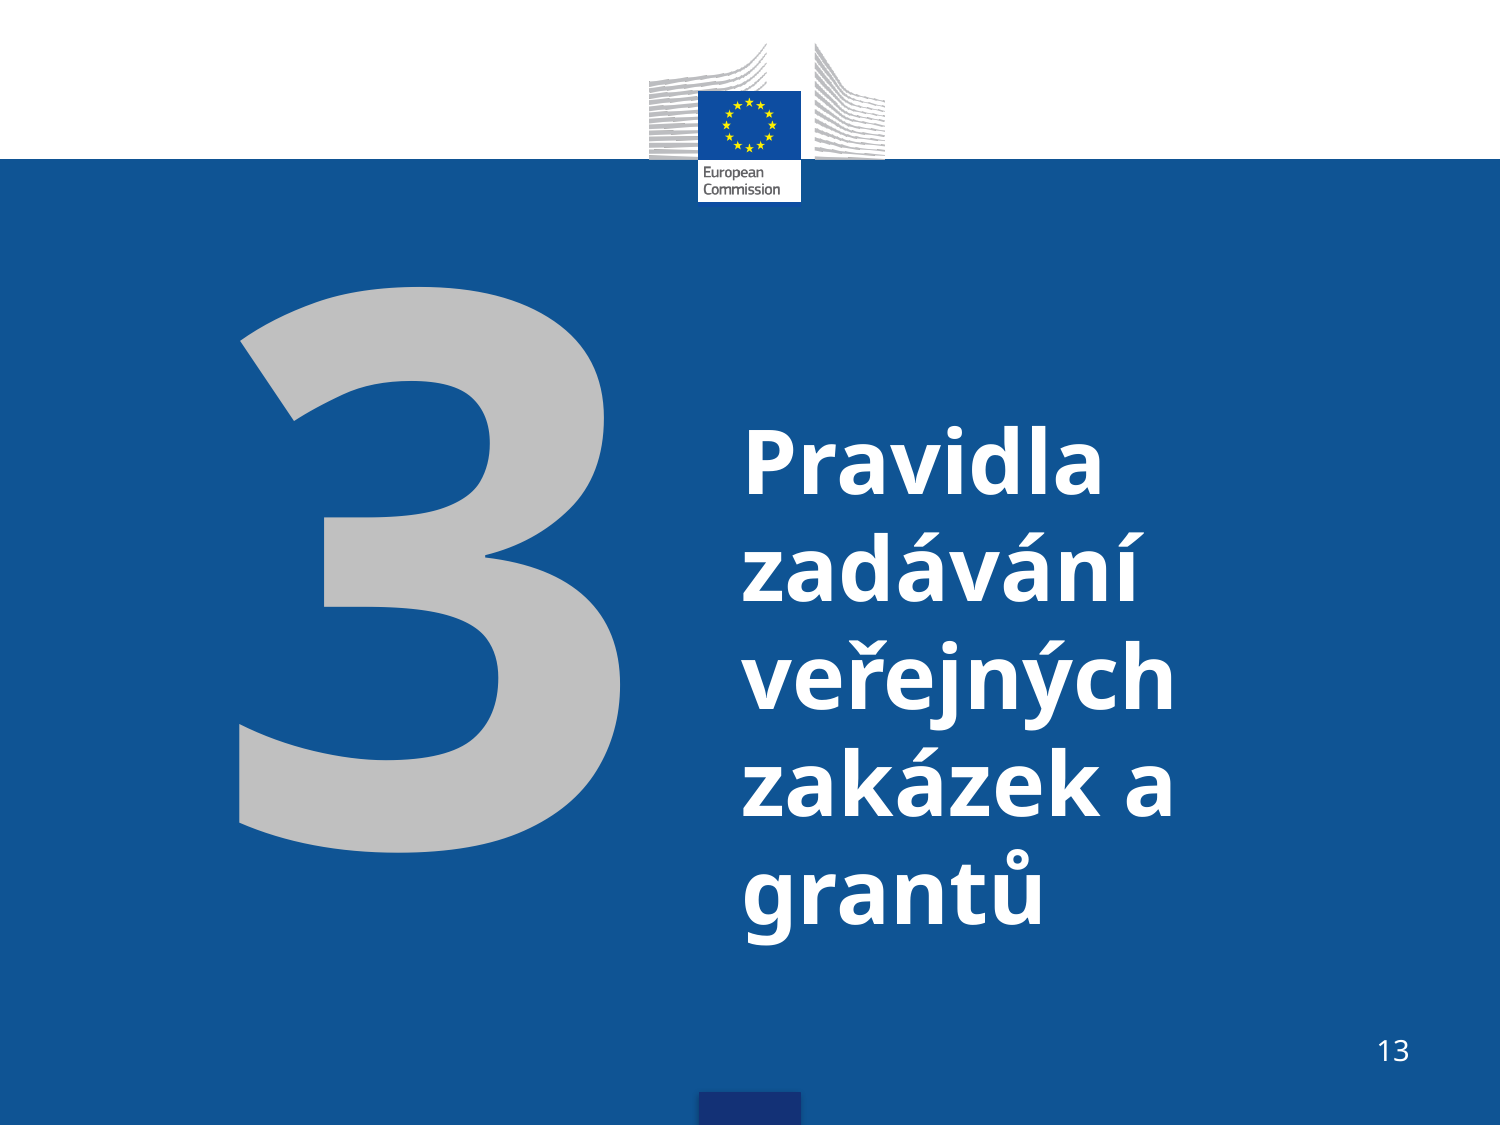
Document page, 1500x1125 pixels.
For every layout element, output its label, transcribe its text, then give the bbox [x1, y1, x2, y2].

subtitle Pravidla zadávání veřejných zakázek a grantů [726, 397, 1477, 976]
slide_number 13 [1074, 1024, 1425, 1103]
text_box 3 [64, 66, 798, 1007]
